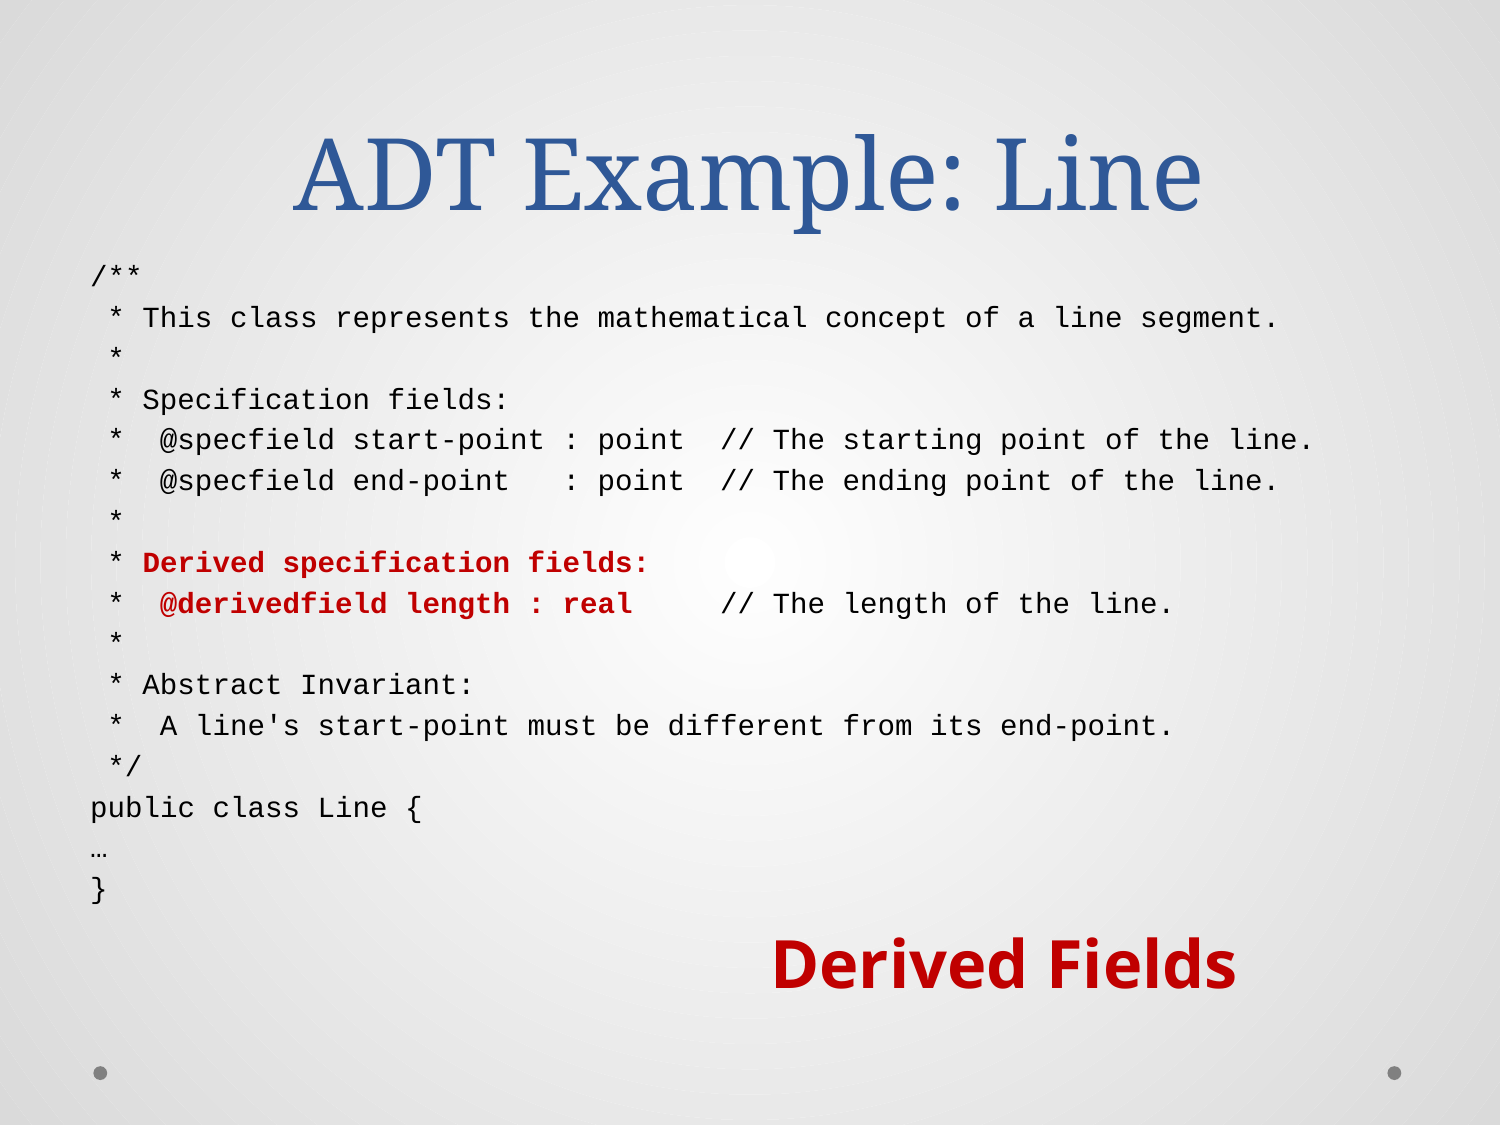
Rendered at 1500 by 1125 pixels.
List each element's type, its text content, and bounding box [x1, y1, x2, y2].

list /** * This class represents the mathematical concept of a line segment. * * Specification fields: * @specfield start-point : point // The starting point of the line. * @specfield end-point : point // The ending point of the line. * * Derived specification fields: * @derivedfield length : real // The length of the line. * * Abstract Invariant: * A line's start-point must be different from its end-point. */ public class Line { … } [75, 249, 1425, 1013]
title ADT Example: Line [75, 0, 1425, 238]
text_box Derived Fields [755, 914, 1254, 1010]
